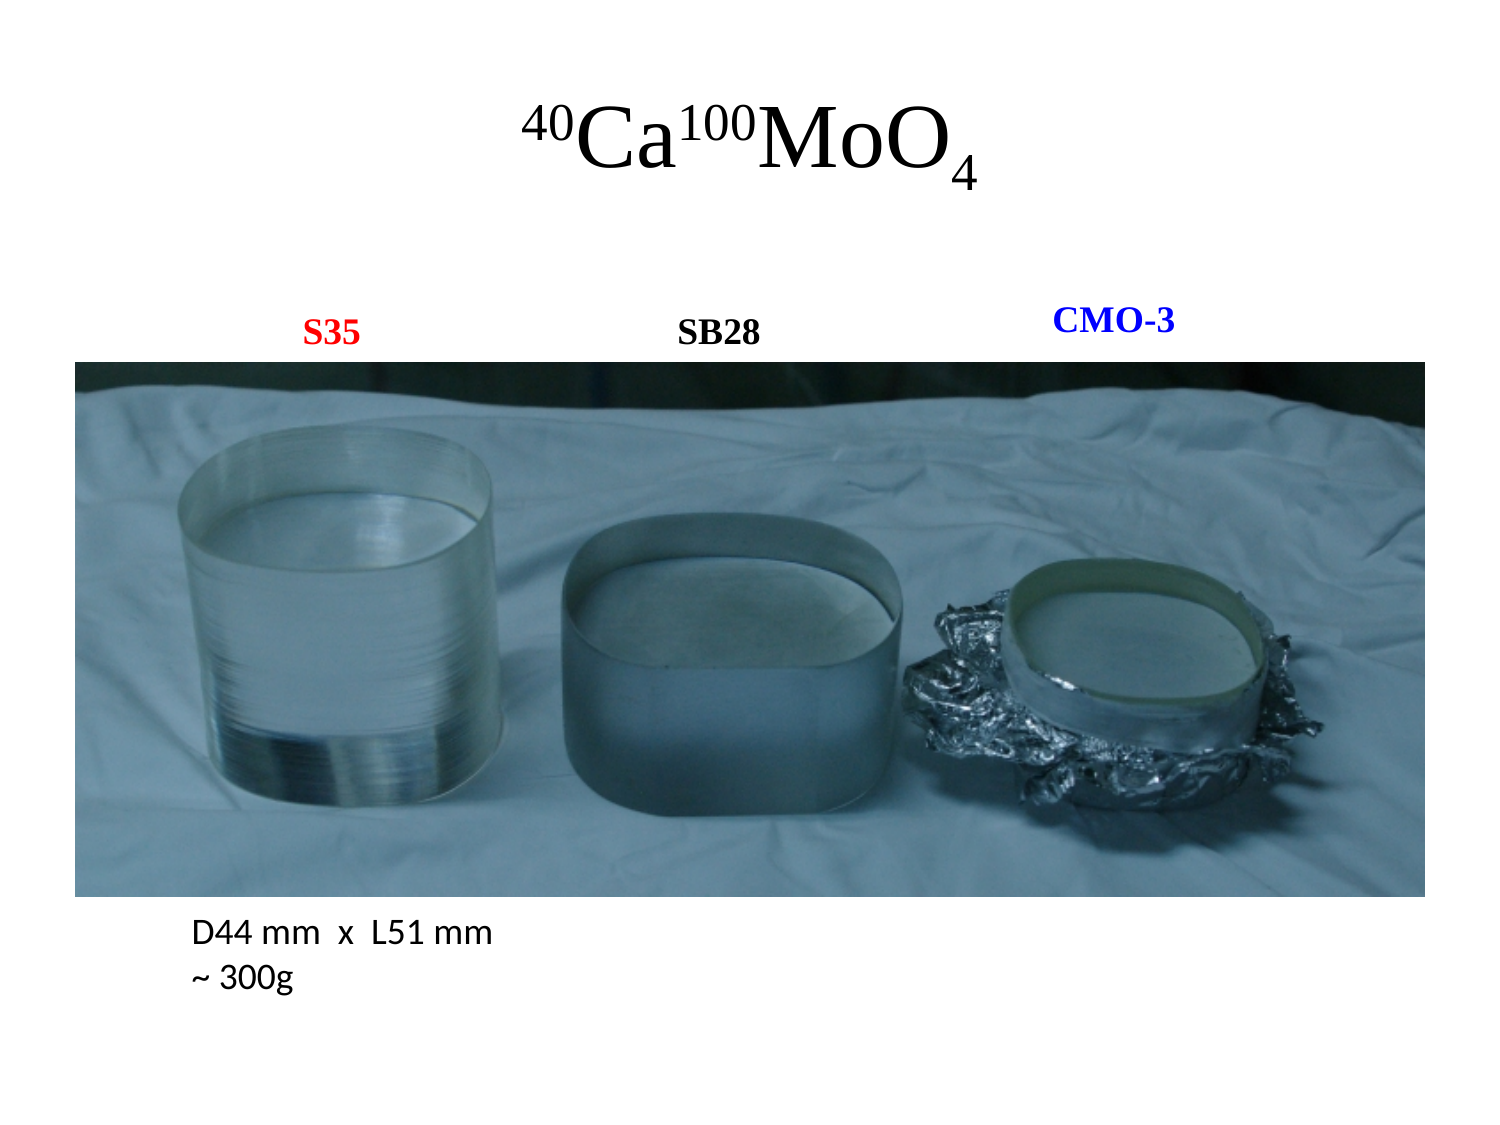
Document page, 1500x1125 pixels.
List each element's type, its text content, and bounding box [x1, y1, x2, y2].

text_box S35 [288, 299, 376, 360]
text_box CMO-3 [1037, 287, 1191, 348]
text_box D44 mm x L51 mm ~ 300g [176, 905, 509, 1005]
title 40Ca100MoO4 [75, 45, 1425, 233]
text_box SB28 [662, 299, 776, 360]
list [74, 362, 1426, 897]
